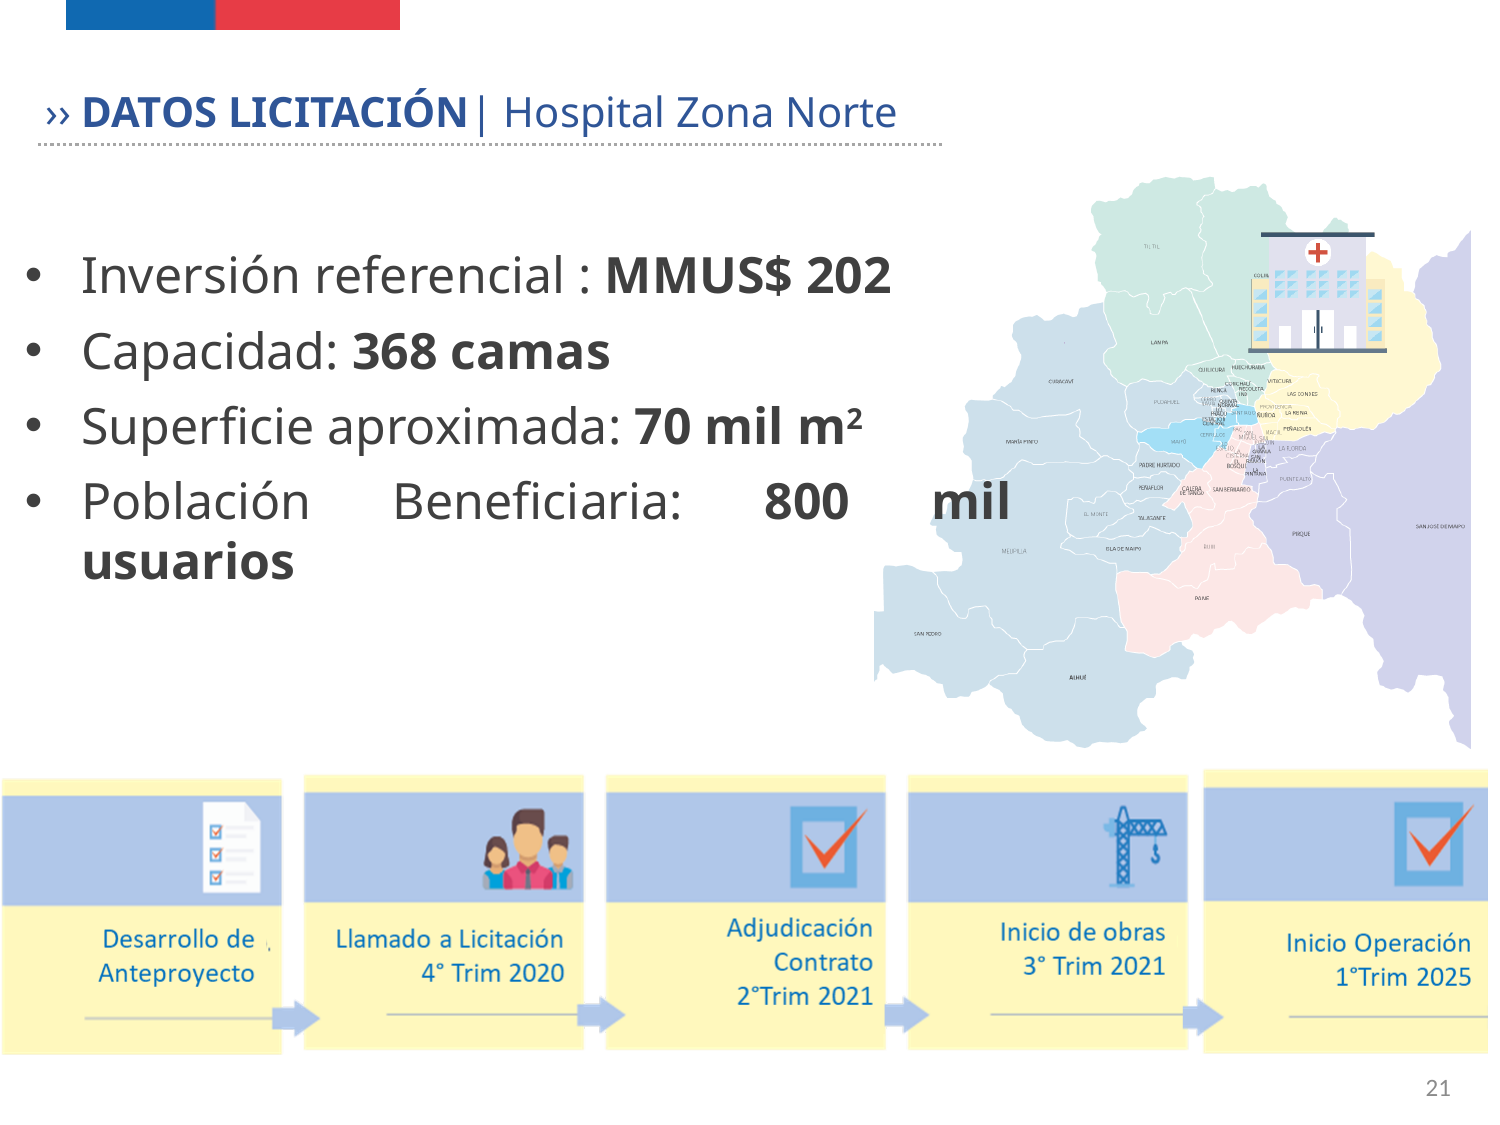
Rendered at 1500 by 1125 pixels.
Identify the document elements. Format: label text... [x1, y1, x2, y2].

slide_number 21 [1116, 1071, 1467, 1103]
list Inversión referencial : MMUS$ 202 Capacidad: 368 camas Superficie aproximada: 70 mil m2 Población Beneficiaria: 800 mil usuarios [9, 236, 873, 563]
picture [66, 0, 400, 30]
text_box ›› DATOS LICITACIÓN| Hospital Zona Norte [33, 78, 1448, 143]
picture [0, 166, 1490, 1071]
